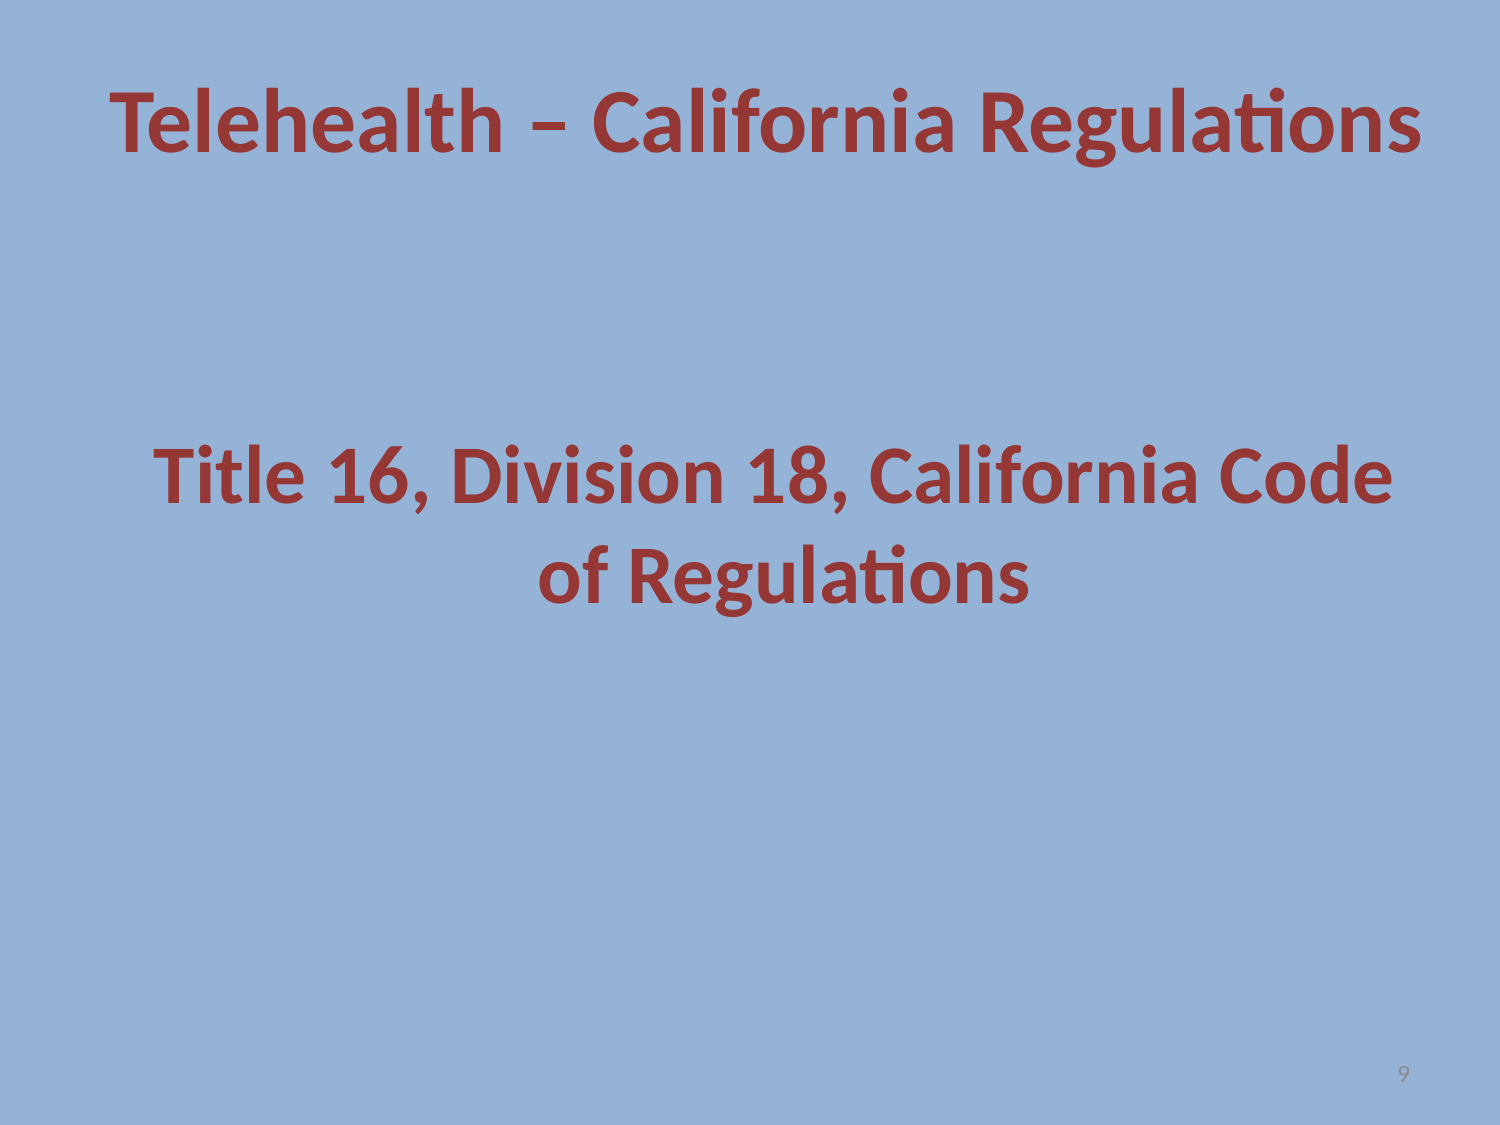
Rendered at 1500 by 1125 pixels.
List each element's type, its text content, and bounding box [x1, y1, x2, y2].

text_box Title 16, Division 18, California Code of Regulations [139, 412, 1411, 628]
slide_number 9 [1074, 1042, 1425, 1103]
text_box Telehealth – California Regulations [33, 53, 1500, 289]
